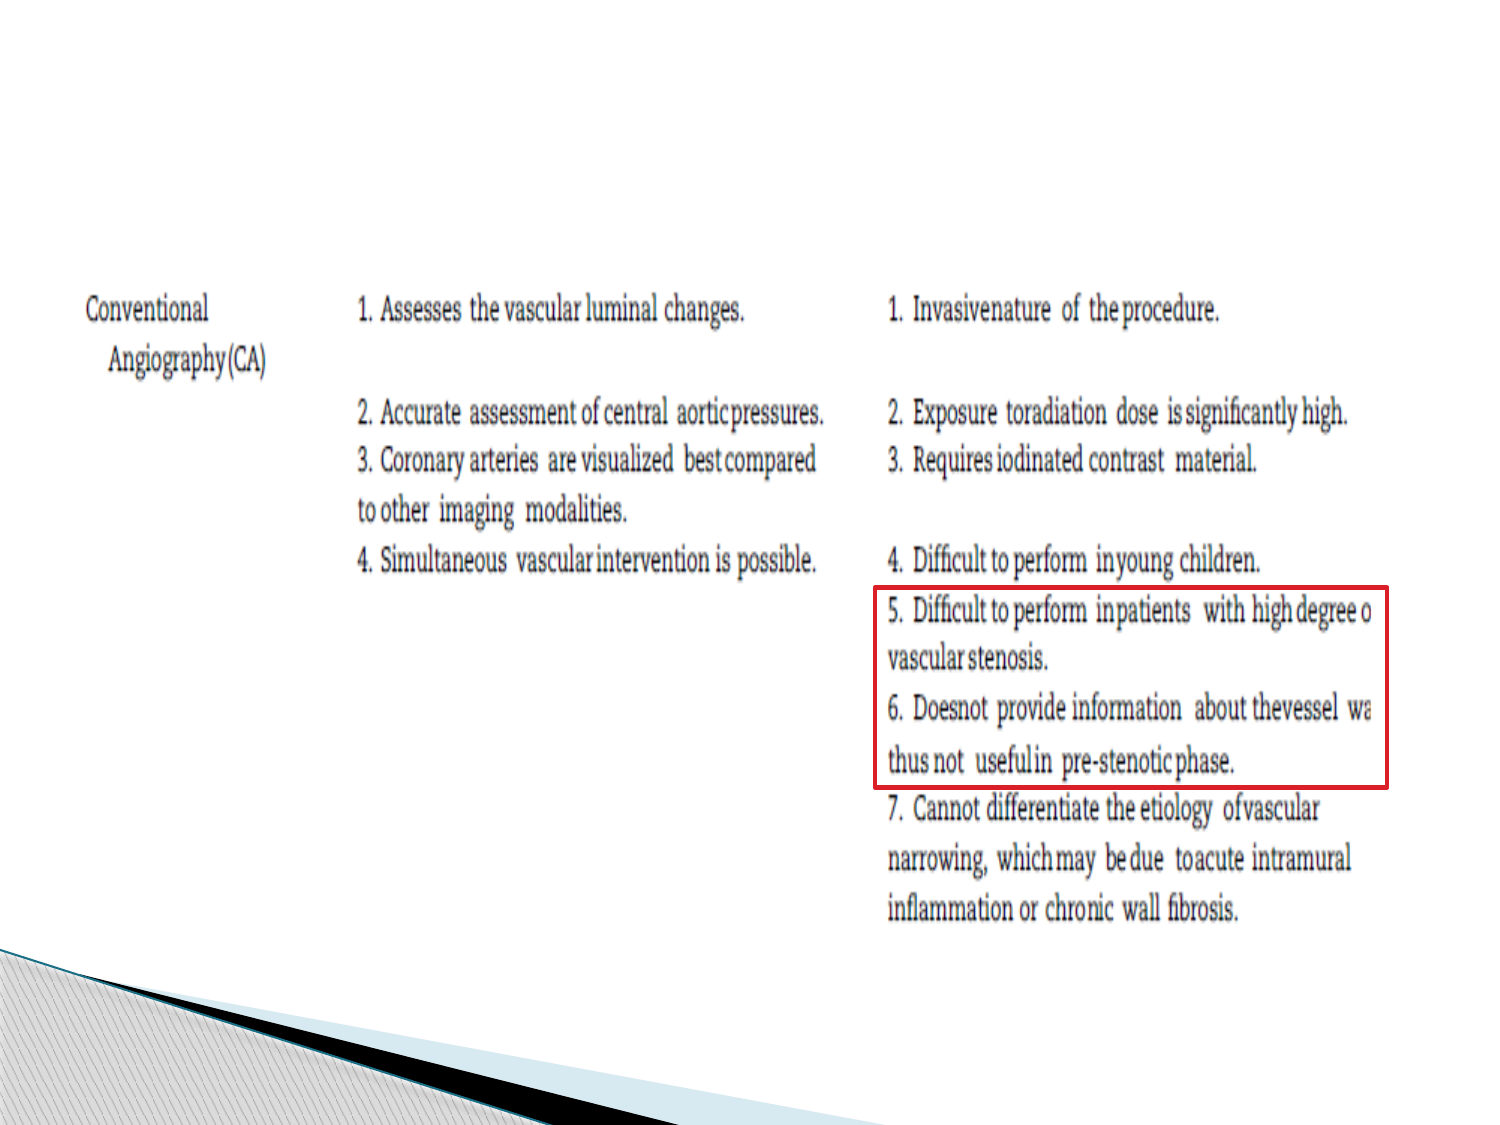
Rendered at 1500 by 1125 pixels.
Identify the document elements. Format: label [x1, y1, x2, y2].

list [74, 274, 1426, 963]
